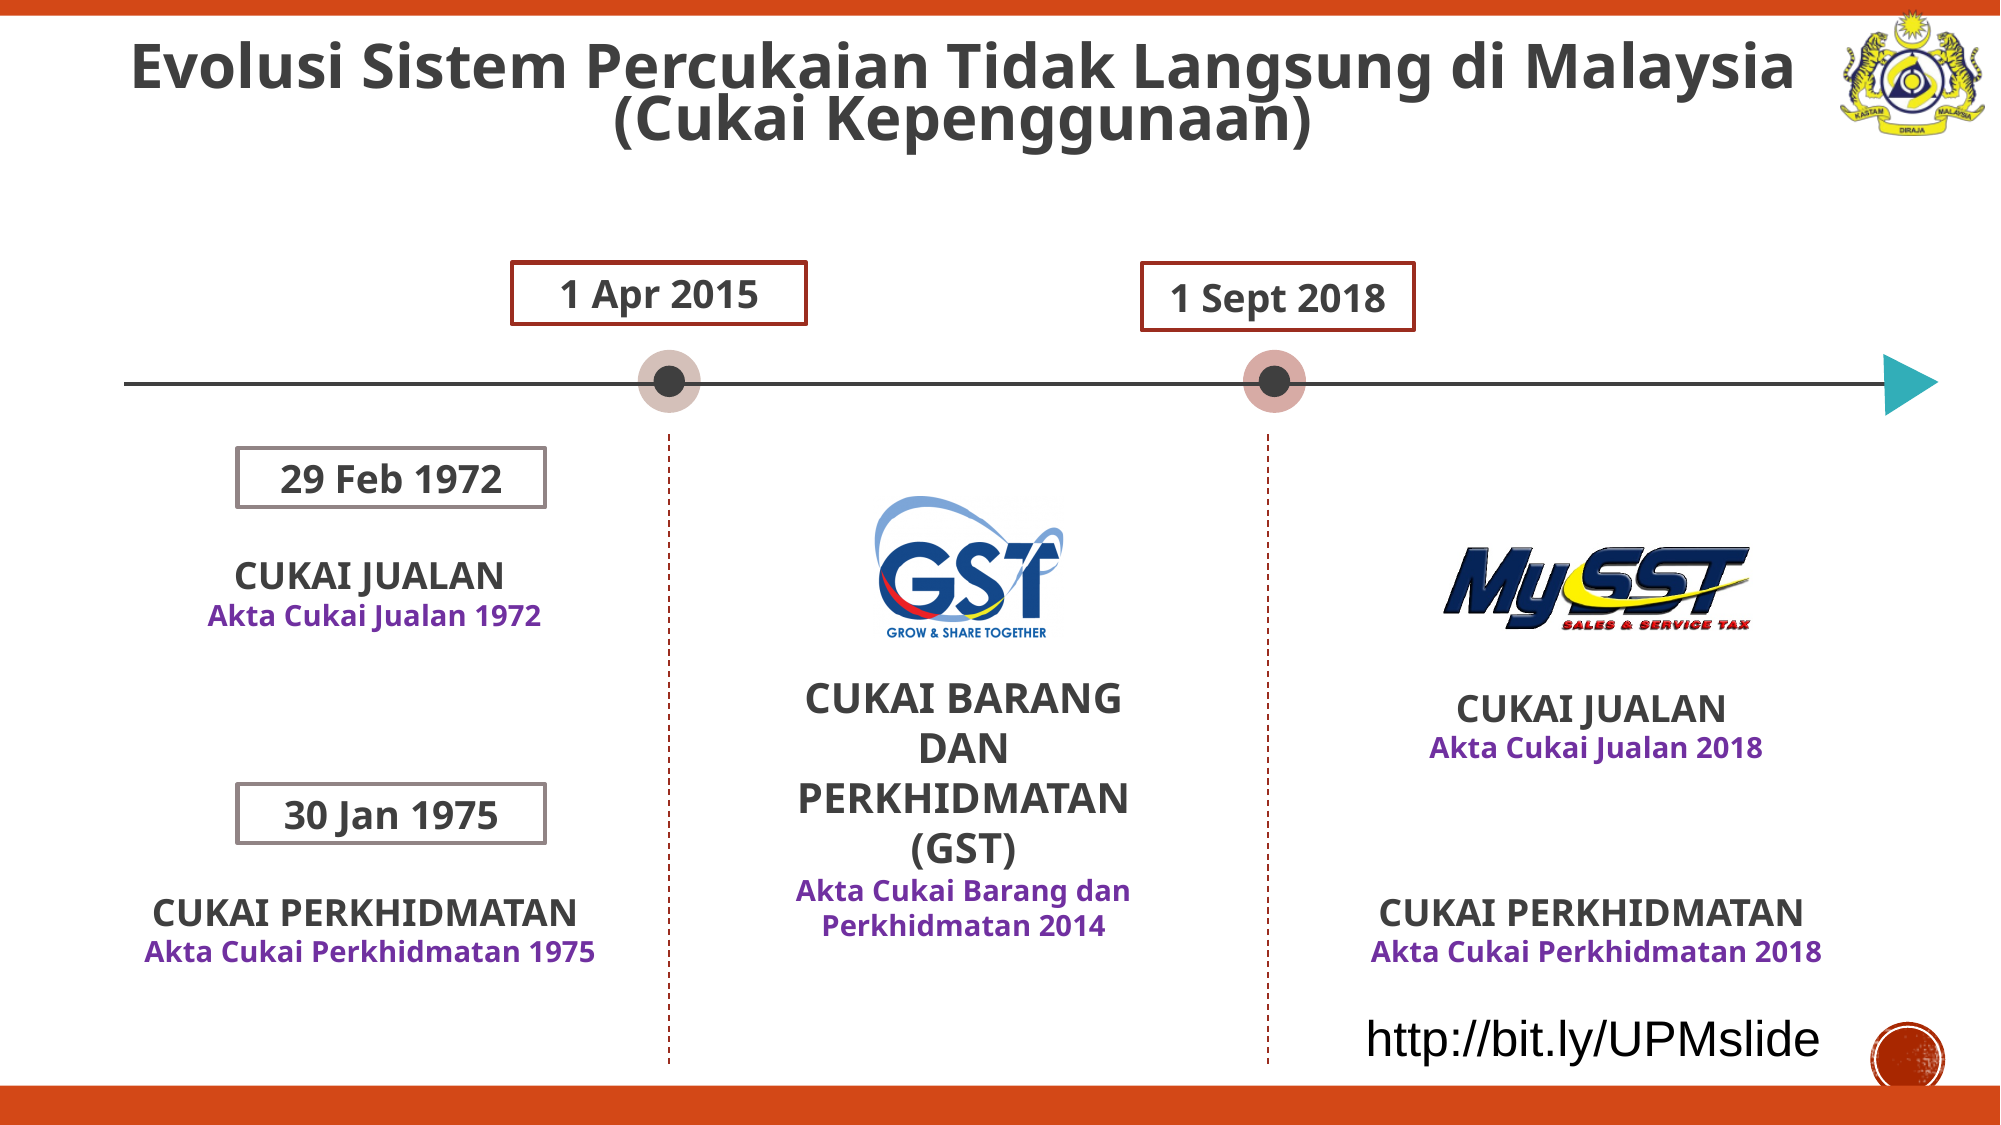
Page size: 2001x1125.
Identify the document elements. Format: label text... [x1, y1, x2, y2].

picture [1839, 8, 1985, 136]
text_box 29 Feb 1972 [237, 448, 546, 508]
list Evolusi Sistem Percukaian Tidak Langsung di Malaysia (Cukai Kepenggunaan) [0, 36, 1964, 163]
text_box CUKAI JUALAN Akta Cukai Jualan 1972 [149, 544, 600, 640]
text_box http://bit.ly/UPMslide [1350, 991, 1843, 1048]
picture [1877, 1028, 1939, 1085]
picture [872, 471, 1064, 663]
text_box 1 Sept 2018 [1141, 263, 1414, 331]
text_box CUKAI PERKHIDMATAN Akta Cukai Perkhidmatan 2018 [1326, 881, 1867, 976]
picture [1870, 1021, 1946, 1085]
text_box 30 Jan 1975 [237, 784, 546, 844]
text_box CUKAI BARANG DAN PERKHIDMATAN (GST) Akta Cukai Barang dan Perkhidmatan 2014 [738, 664, 1189, 950]
picture [1440, 542, 1754, 633]
text_box CUKAI JUALAN Akta Cukai Jualan 2018 [1371, 677, 1822, 773]
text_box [124, 336, 1939, 416]
text_box 1 Apr 2015 [511, 262, 807, 325]
text_box CUKAI PERKHIDMATAN Akta Cukai Perkhidmatan 1975 [102, 881, 638, 976]
